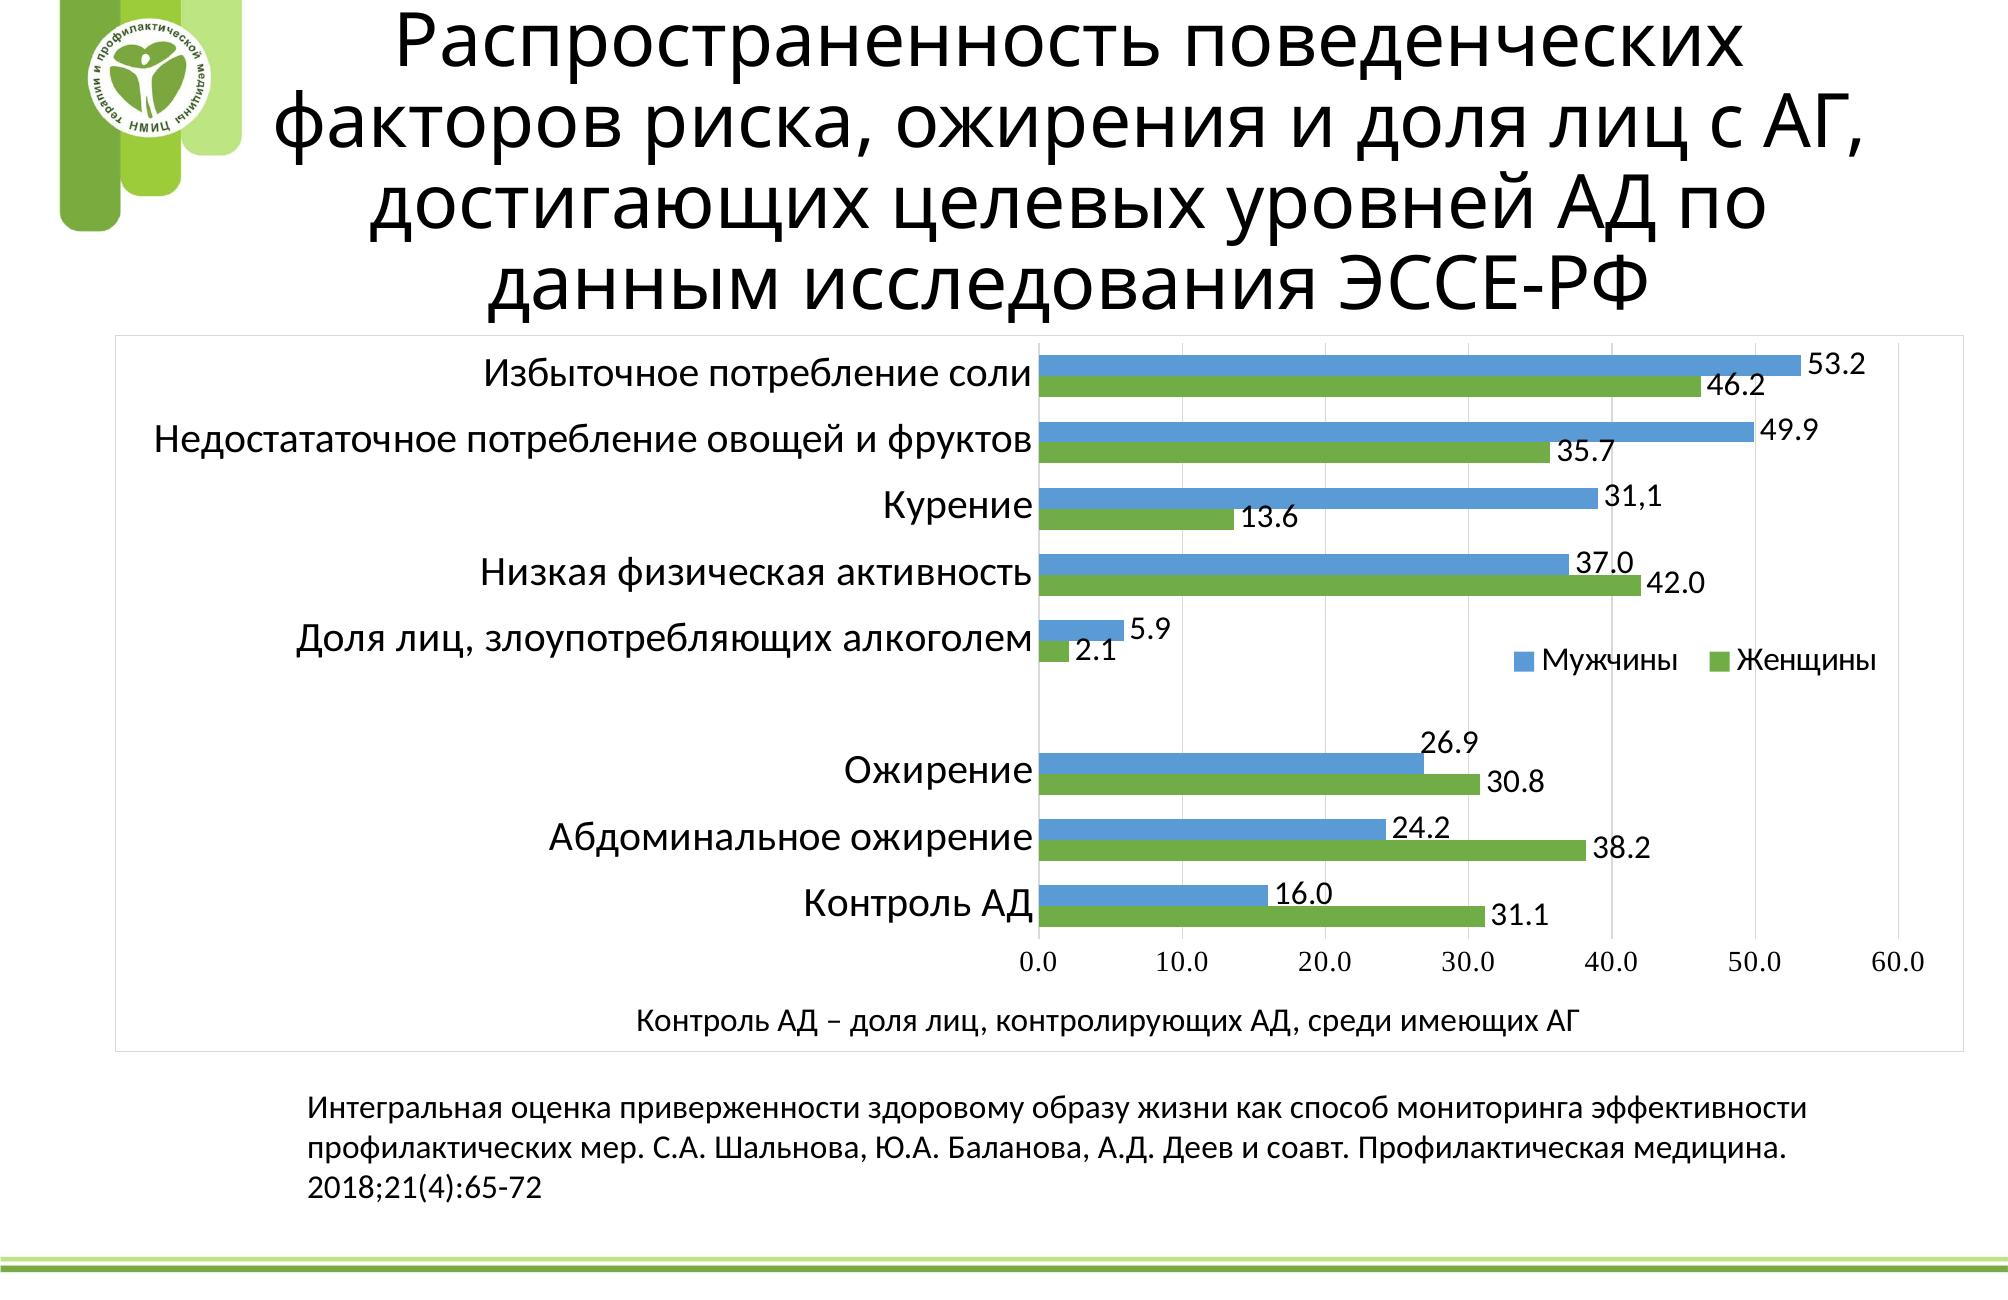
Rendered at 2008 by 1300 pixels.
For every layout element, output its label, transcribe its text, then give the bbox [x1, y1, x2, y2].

chart [114, 335, 1965, 1052]
title Распространенность поведенческих факторов риска, ожирения и доля лиц с АГ, достигающих целевых уровней АД по данным исследования ЭССЕ-РФ [218, 40, 1922, 289]
picture [0, 0, 2008, 1300]
text_box Интегральная оценка приверженности здоровому образу жизни как способ мониторинга эффективности профилактических мер. С.А. Шальнова, Ю.А. Баланова, А.Д. Деев и соавт. Профилактическая медицина. 2018;21(4):65-72 [292, 1077, 1989, 1213]
